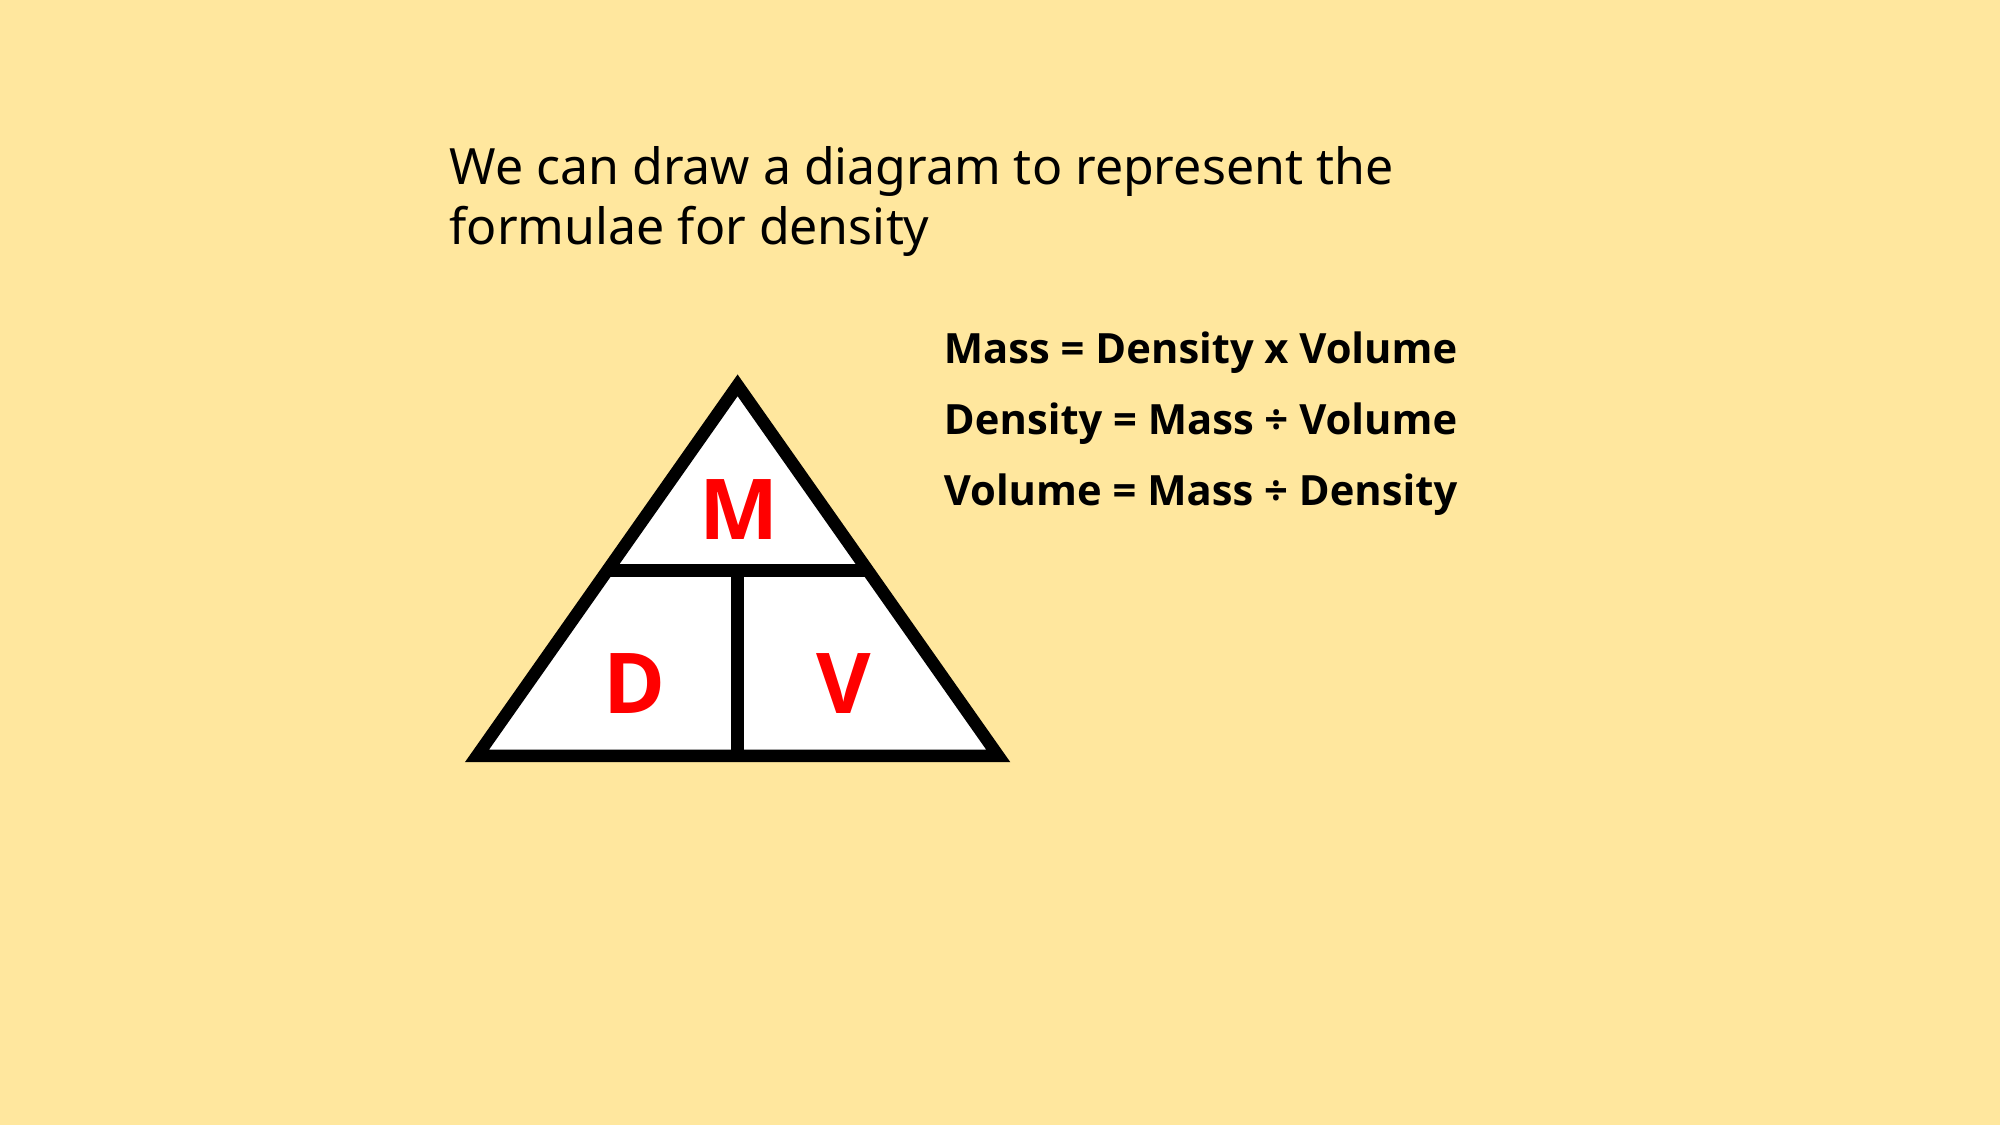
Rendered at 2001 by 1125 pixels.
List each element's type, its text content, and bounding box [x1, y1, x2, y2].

text_box We can draw a diagram to represent the formulae for density [435, 127, 1563, 262]
text_box Mass = Density x Volume Density = Mass ÷ Volume Volume = Mass ÷ Density [929, 314, 1483, 521]
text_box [476, 385, 999, 756]
